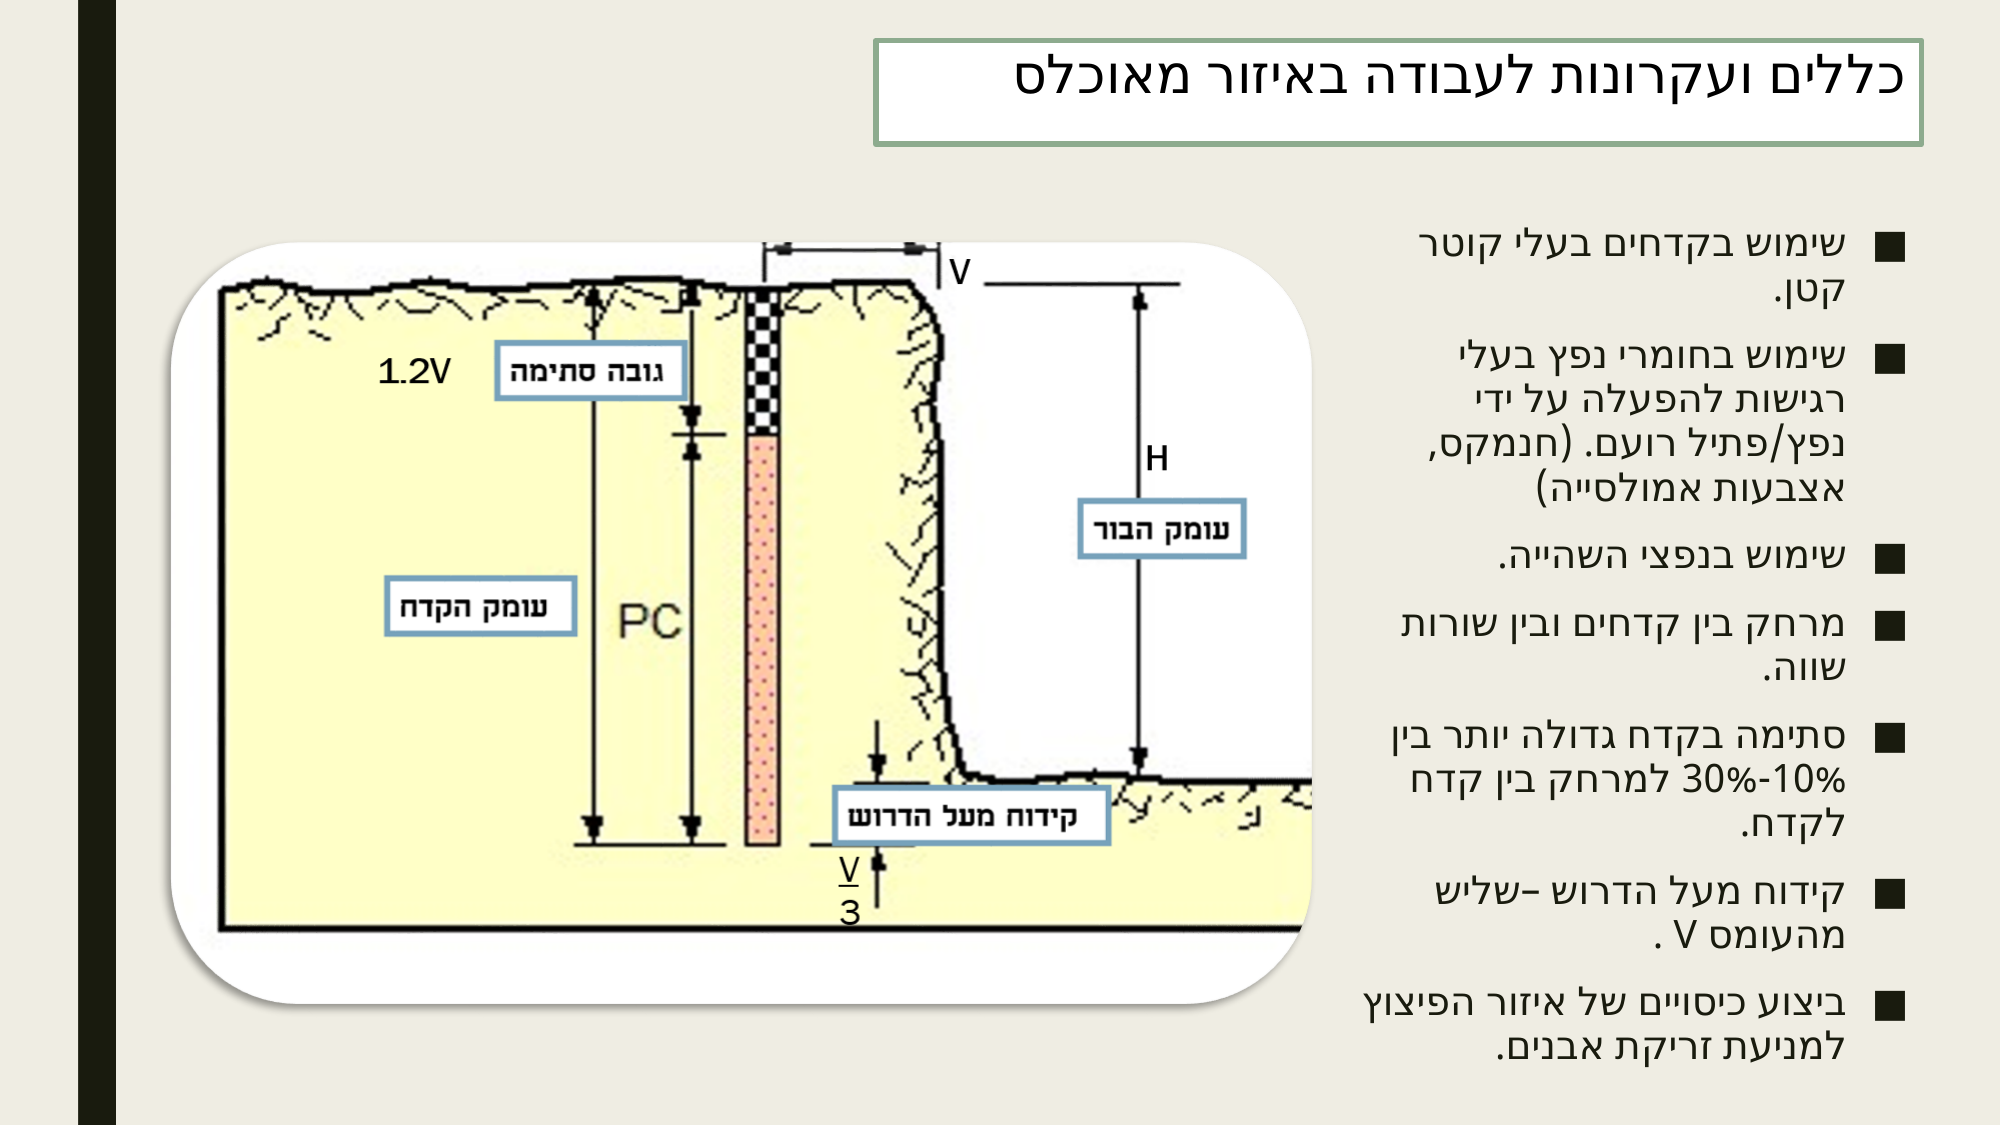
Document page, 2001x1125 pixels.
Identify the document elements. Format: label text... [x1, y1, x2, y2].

title כללים ועקרונות לעבודה באיזור מאוכלס [873, 38, 1924, 147]
picture [152, 233, 1322, 1023]
text_box [76, 0, 119, 1125]
list שימוש בקדחים בעלי קוטר קטן. שימוש בחומרי נפץ בעלי רגישות להפעלה על ידי נפץ/פתיל רועם. (חנמקס, אצבעות אמולסייה) שימוש בנפצי השהייה. מרחק בין קדחים ובין שורות שווה. סתימה בקדח גדולה יותר בין 10%-30% למרחק בין קדח לקדח. קידוח מעל הדרוש –שליש מהעומס V . ביצוע כיסויים של איזור הפיצוץ למניעת זריקת אבנים. [1321, 213, 1922, 1085]
